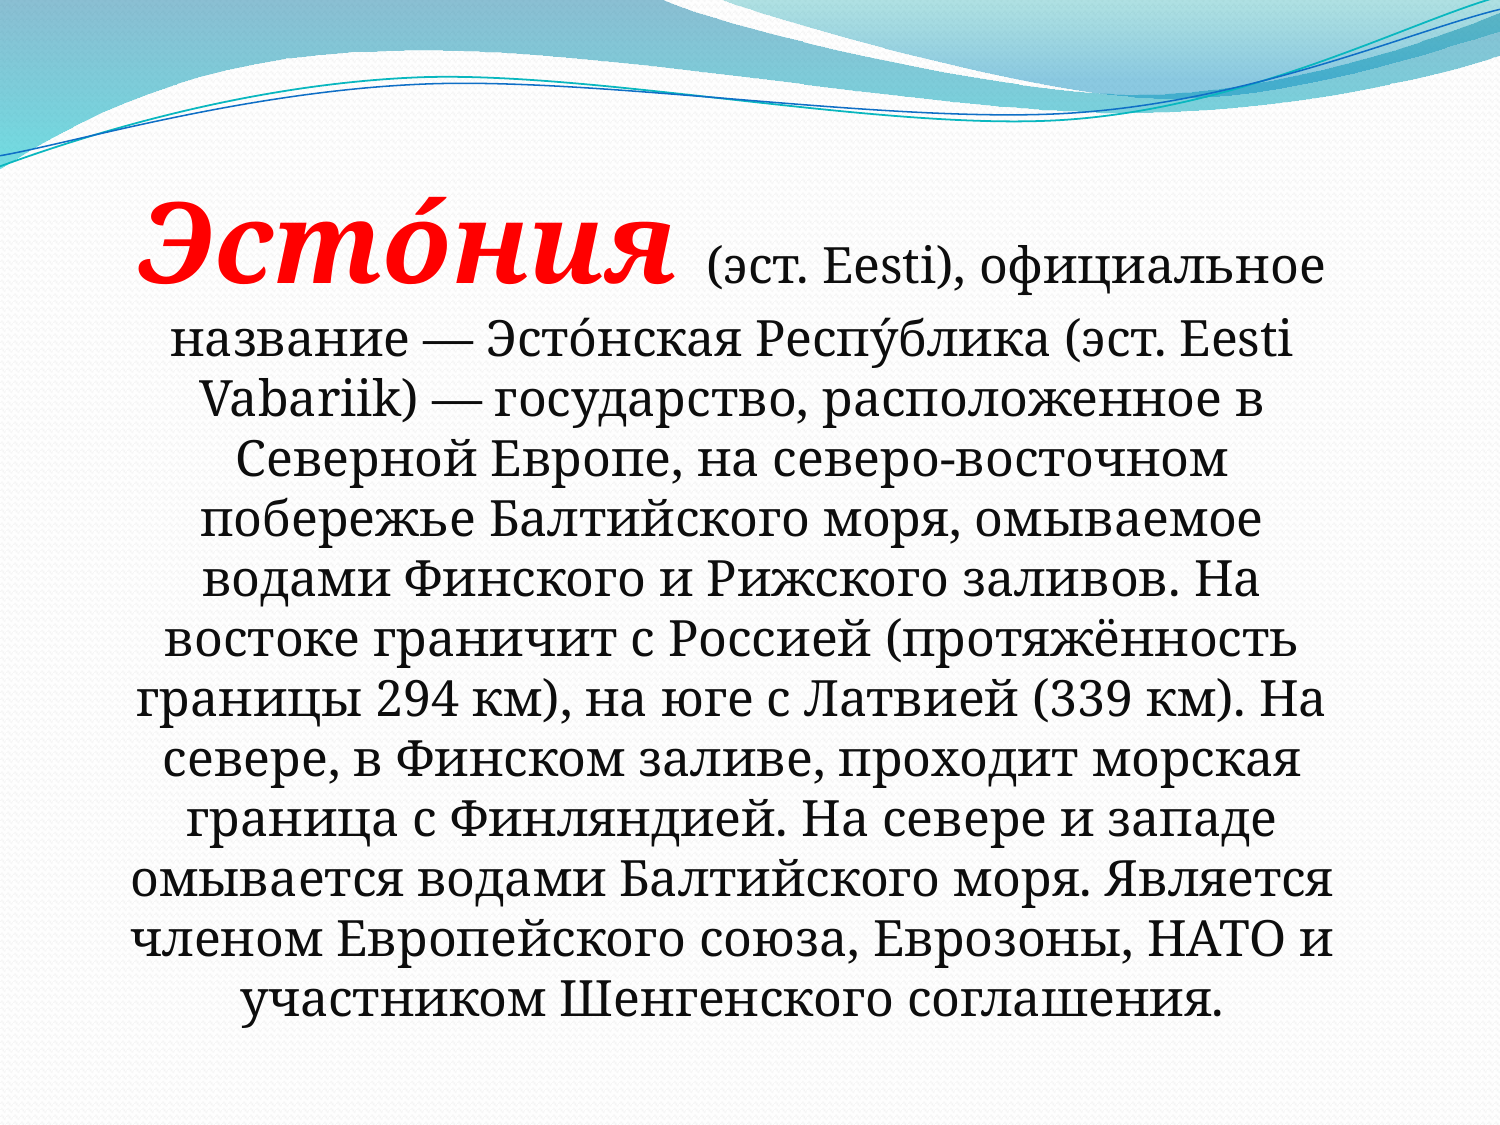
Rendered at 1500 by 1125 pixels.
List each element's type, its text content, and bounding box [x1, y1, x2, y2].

text_box Эсто́ния (эст. Eesti), официальное название — Эсто́нская Респу́блика (эст. Eesti Vabariik) — государство, расположенное в Северной Европе, на северо-восточном побережье Балтийского моря, омываемое водами Финского и Рижского заливов. На востоке граничит с Россией (протяжённость границы 294 км), на юге с Латвией (339 км). На севере, в Финском заливе, проходит морская граница с Финляндией. На севере и западе омывается водами Балтийского моря. Является членом Европейского союза, Еврозоны, НАТО и участником Шенгенского соглашения. [88, 163, 1376, 1034]
